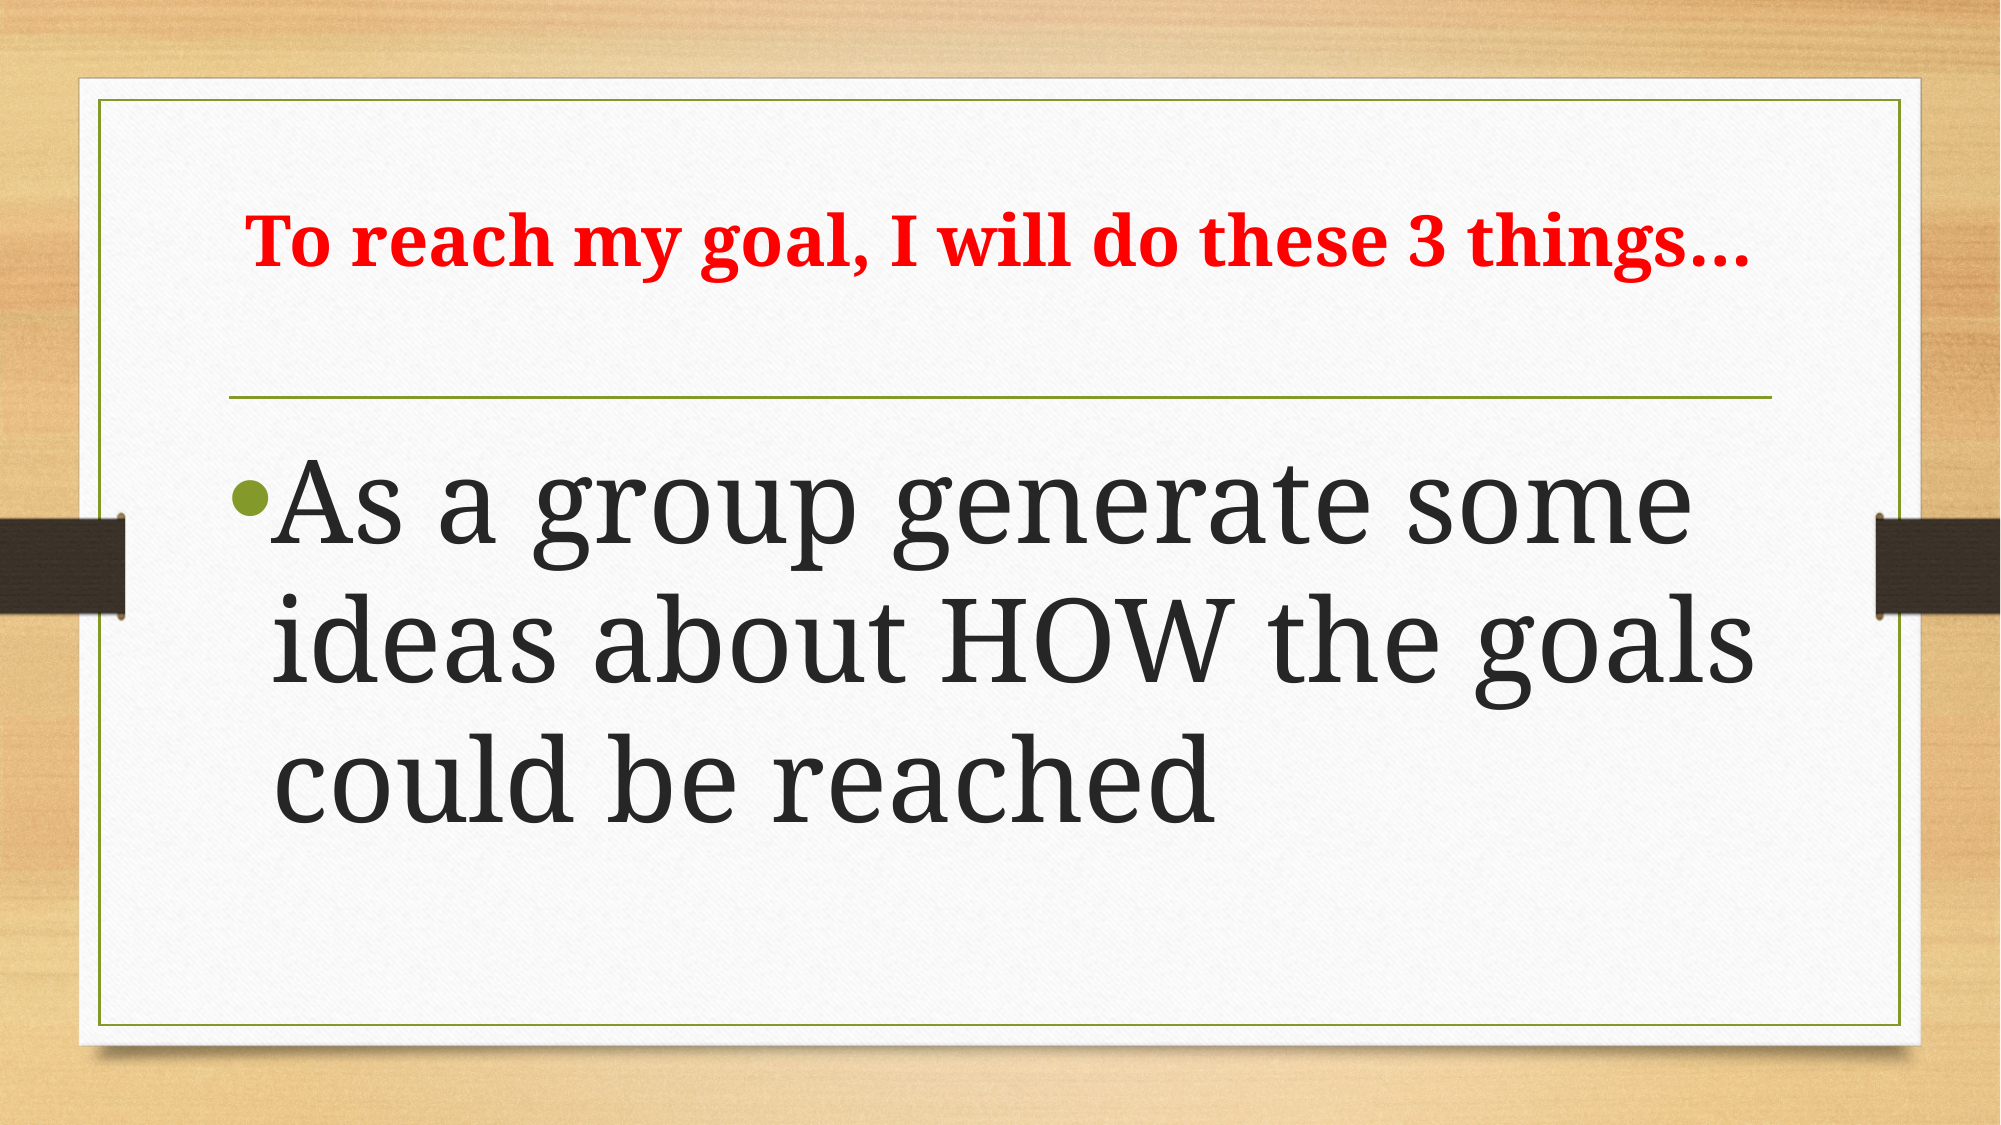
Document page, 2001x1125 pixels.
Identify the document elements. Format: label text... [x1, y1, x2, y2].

title To reach my goal, I will do these 3 things… [212, 161, 1788, 375]
picture [0, 0, 2001, 1125]
list As a group generate some ideas about HOW the goals could be reached [212, 419, 1788, 964]
